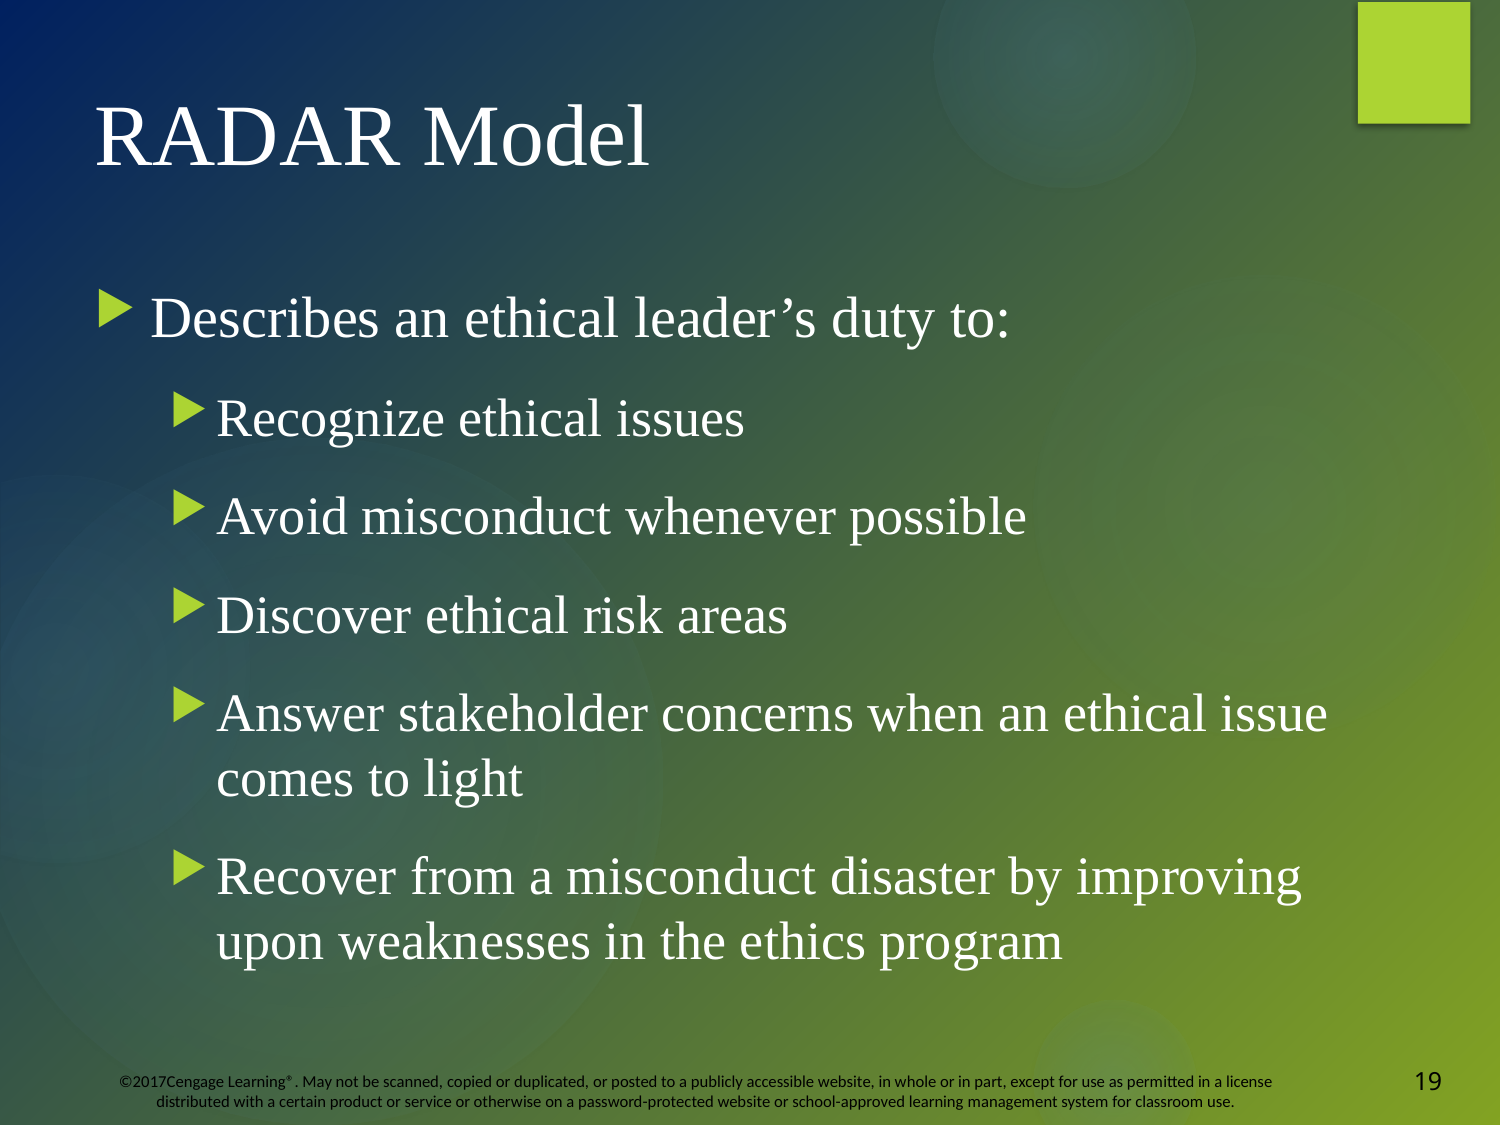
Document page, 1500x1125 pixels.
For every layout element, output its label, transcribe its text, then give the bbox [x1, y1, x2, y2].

list Describes an ethical leader’s duty to: Recognize ethical issues Avoid misconduct whenever possible Discover ethical risk areas Answer stakeholder concerns when an ethical issue comes to light Recover from a misconduct disaster by improving upon weaknesses in the ethics program [79, 271, 1395, 1063]
slide_number 19 [1394, 1060, 1461, 1107]
title RADAR Model [79, 49, 1395, 213]
